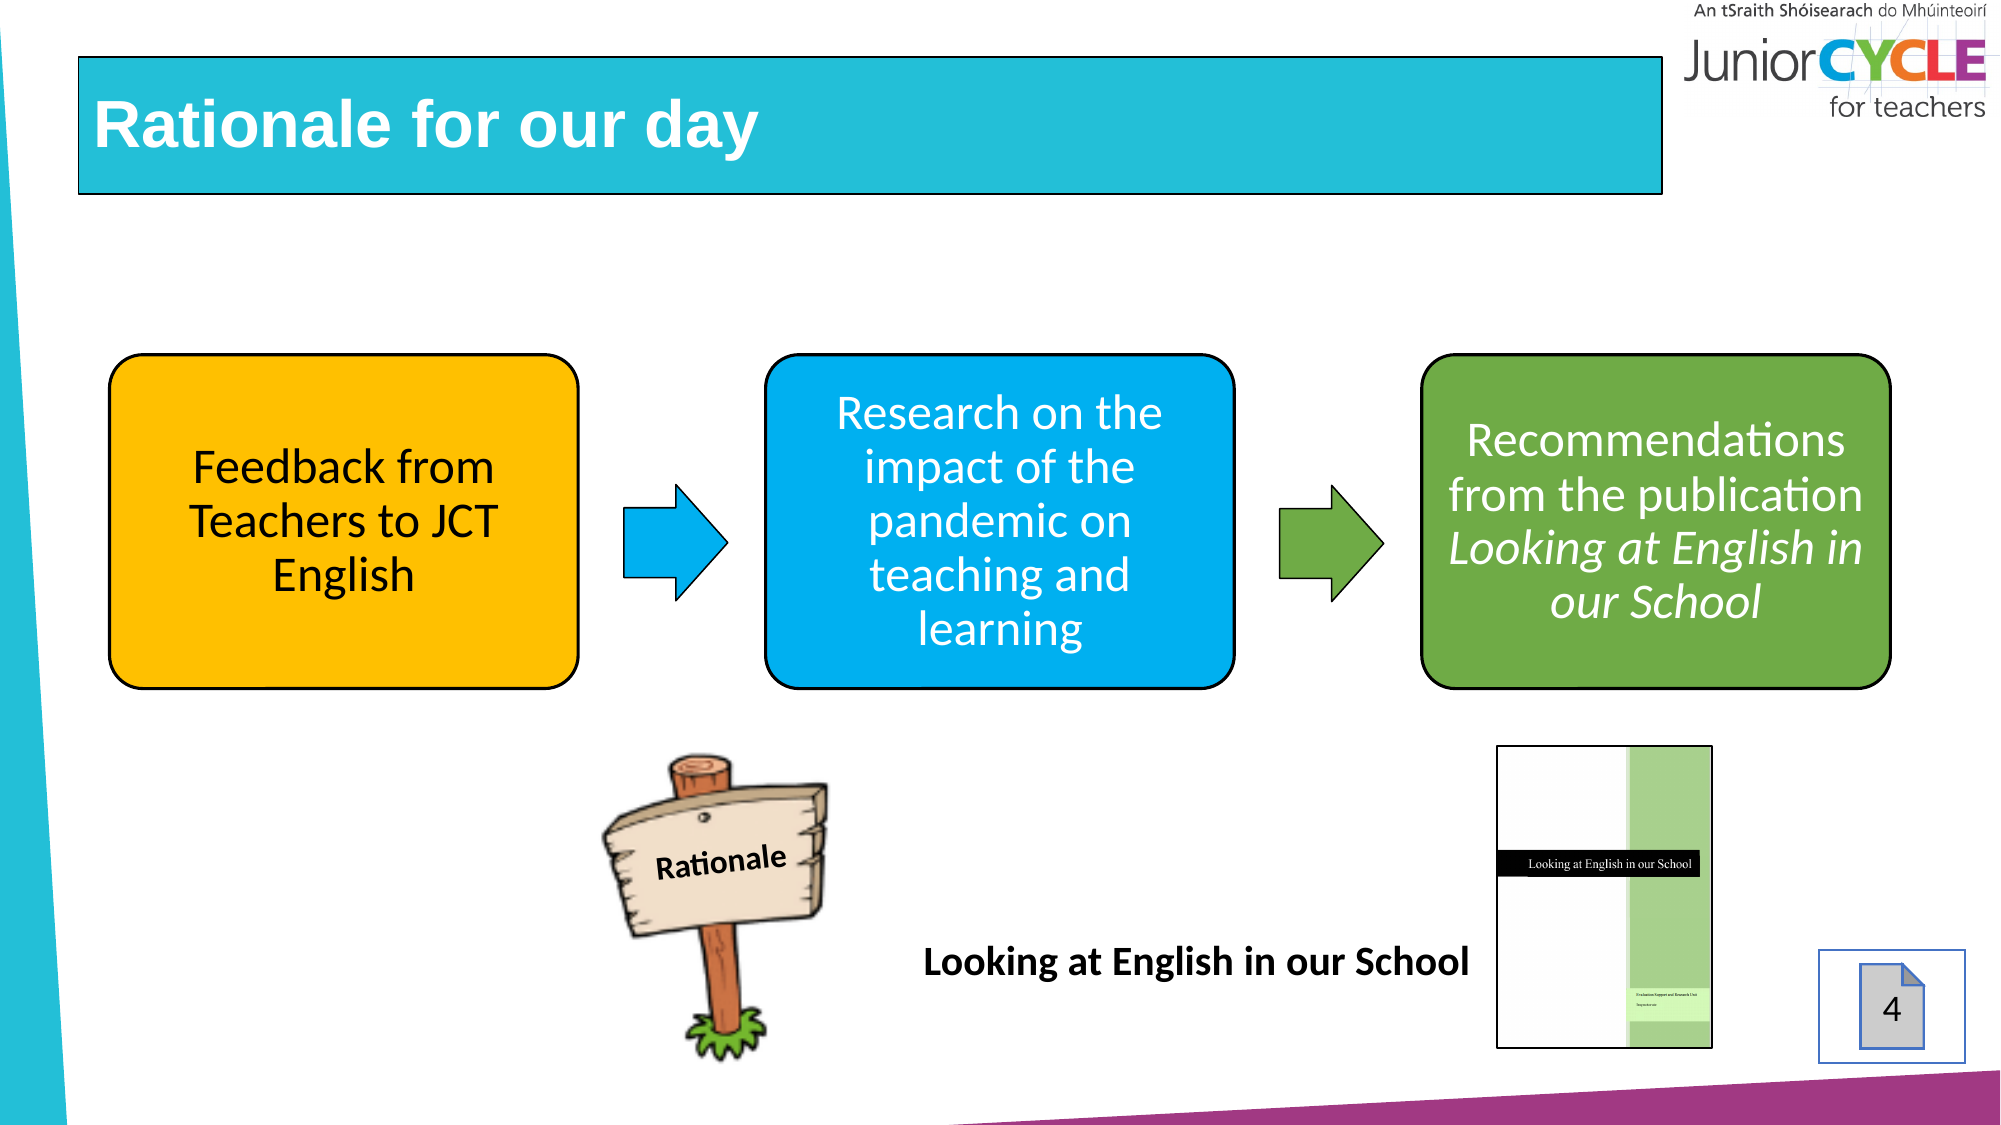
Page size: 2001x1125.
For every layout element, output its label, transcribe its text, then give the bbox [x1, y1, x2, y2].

text_box 4 [1818, 950, 1966, 1063]
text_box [109, 354, 1891, 689]
picture [1684, 3, 2000, 117]
title Rationale for our day [78, 56, 1662, 194]
picture [1497, 746, 1711, 1048]
text_box Looking at English in our School [894, 925, 1492, 991]
picture [562, 724, 889, 1104]
